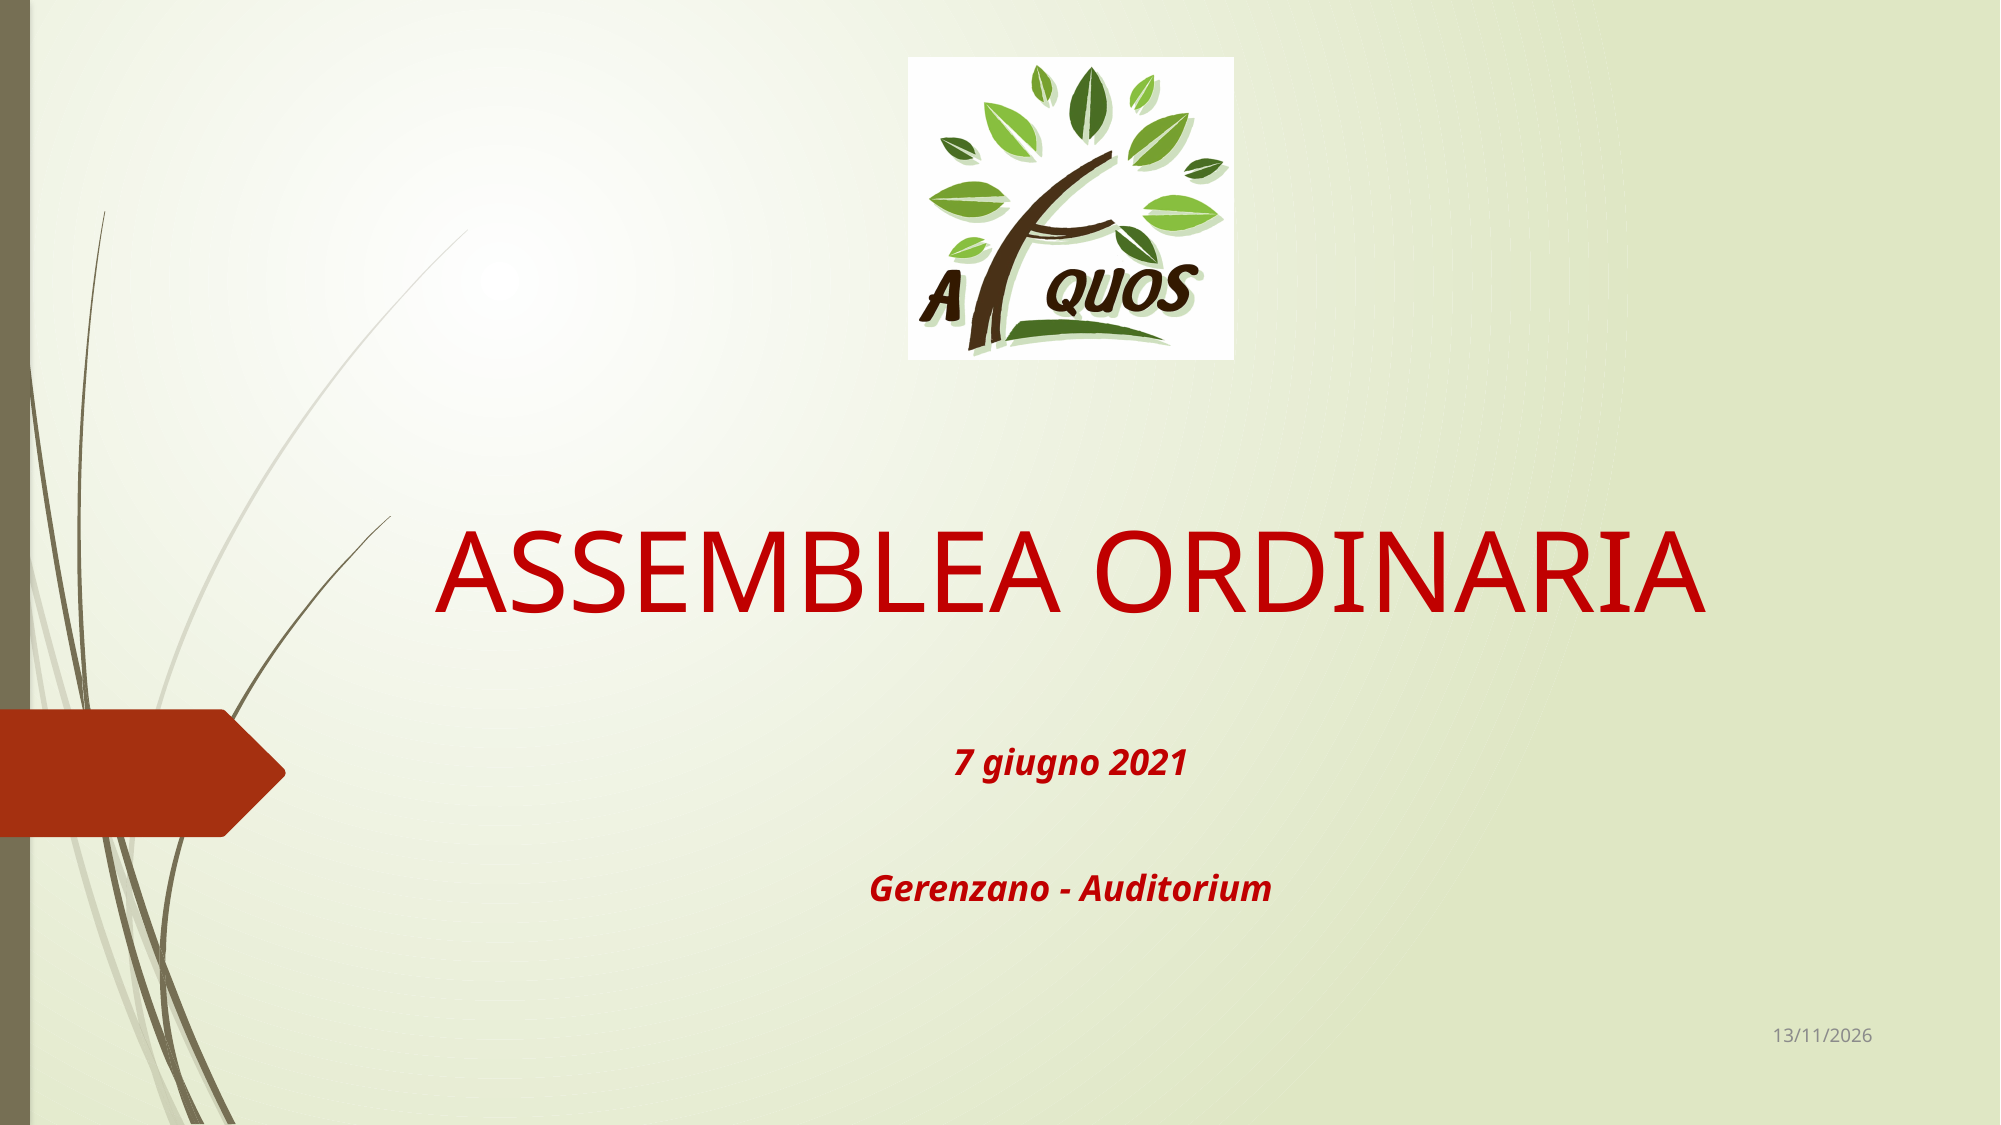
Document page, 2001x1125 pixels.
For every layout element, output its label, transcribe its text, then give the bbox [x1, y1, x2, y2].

title ASSEMBLEA ORDINARIA [339, 271, 1803, 643]
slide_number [1699, 1005, 1888, 1067]
subtitle 7 giugno 2021 Gerenzano - Auditorium [339, 731, 1803, 917]
picture [908, 57, 1234, 360]
